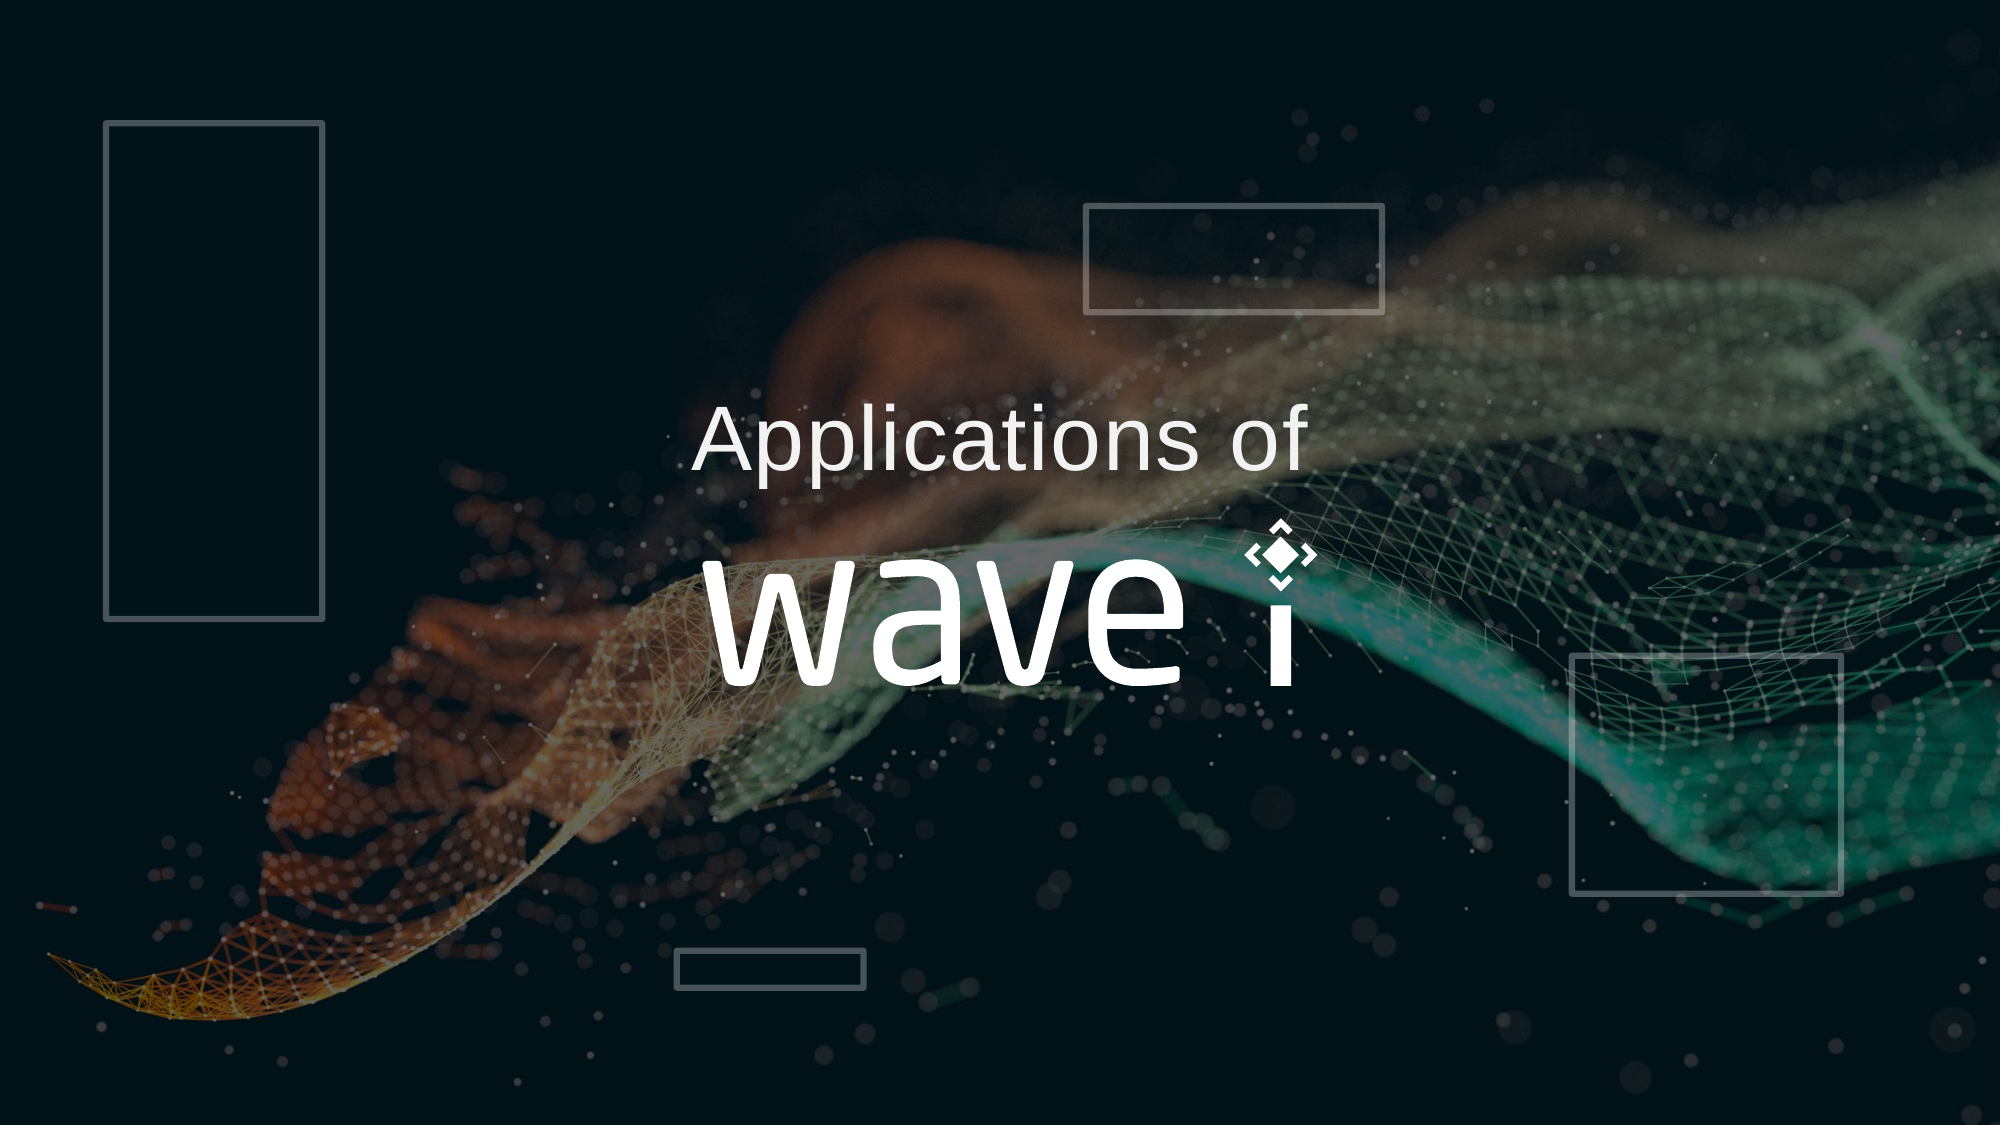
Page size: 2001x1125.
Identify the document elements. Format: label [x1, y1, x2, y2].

picture [0, 0, 2000, 1125]
text_box [702, 518, 1318, 687]
